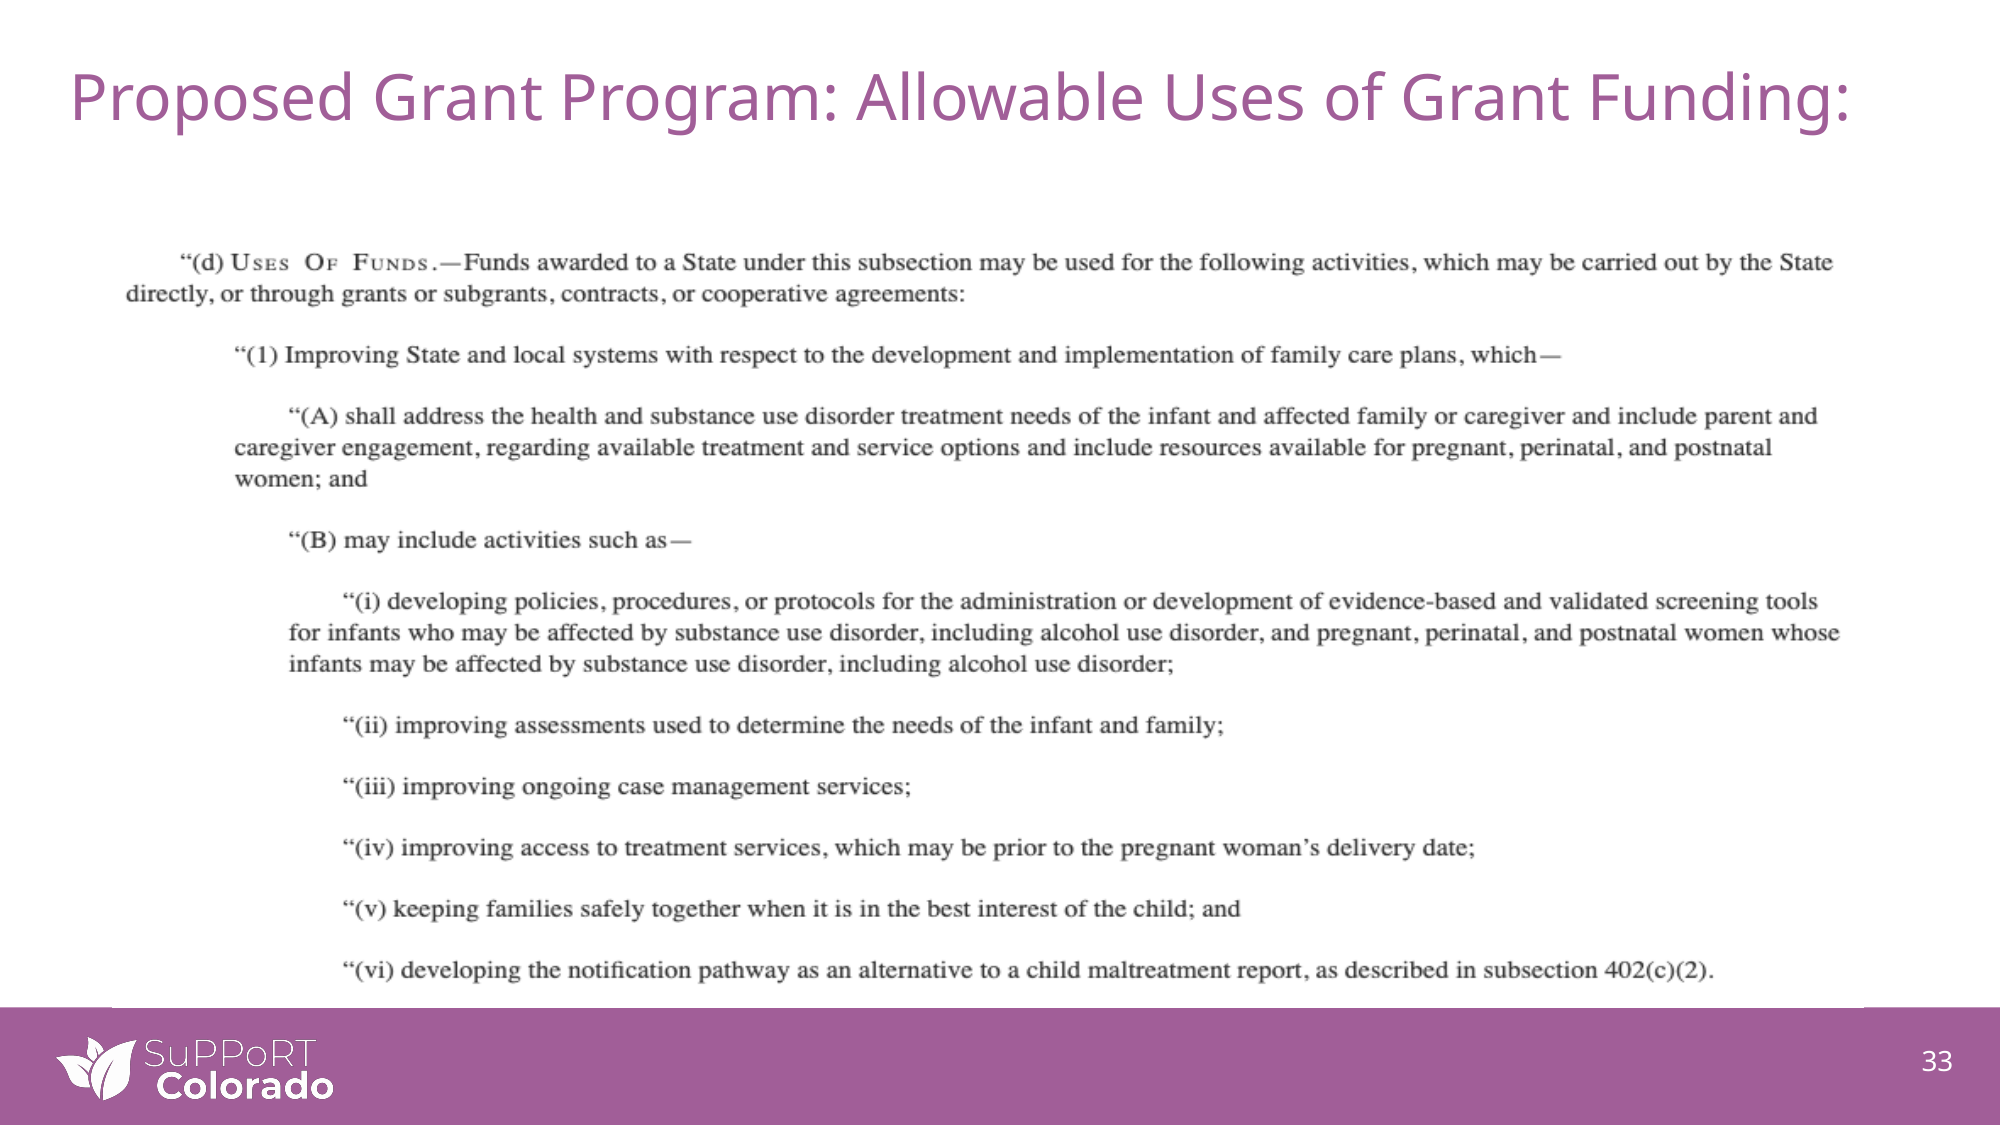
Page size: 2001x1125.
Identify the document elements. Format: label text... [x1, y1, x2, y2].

title Proposed Grant Program: Allowable Uses of Grant Funding: [49, 36, 1948, 223]
picture [52, 1031, 342, 1106]
subtitle [35, 275, 1962, 1020]
picture [111, 242, 1864, 1008]
slide_number 33 [1853, 1019, 1974, 1106]
